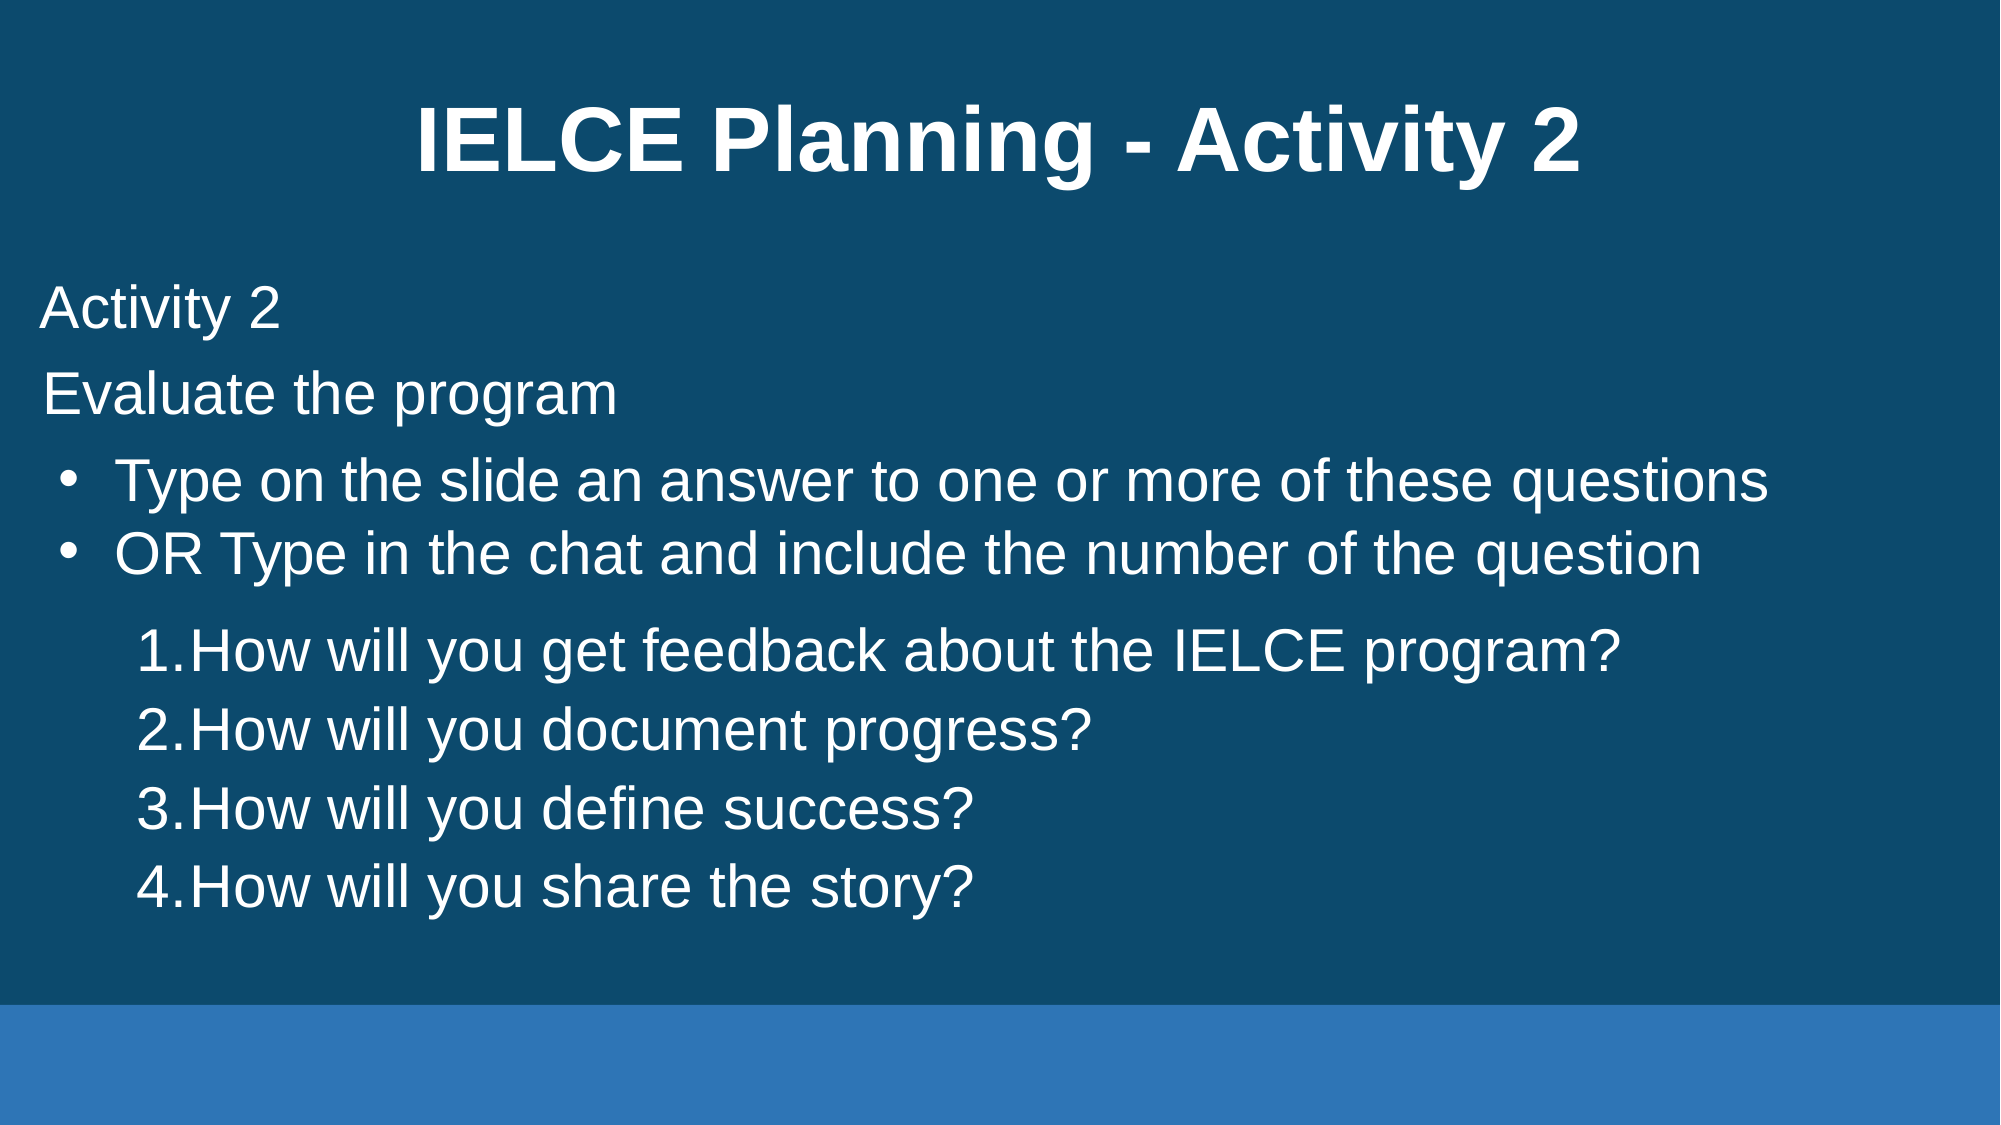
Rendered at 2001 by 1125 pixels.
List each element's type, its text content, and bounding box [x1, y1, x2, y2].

title IELCE Planning - Activity 2 [24, 33, 1975, 251]
list Activity 2 Evaluate the program Type on the slide an answer to one or more of these questions OR Type in the chat and include the number of the question How will you get feedback about the IELCE program? How will you document progress? How will you define success? How will you share the story? [24, 268, 1975, 1092]
